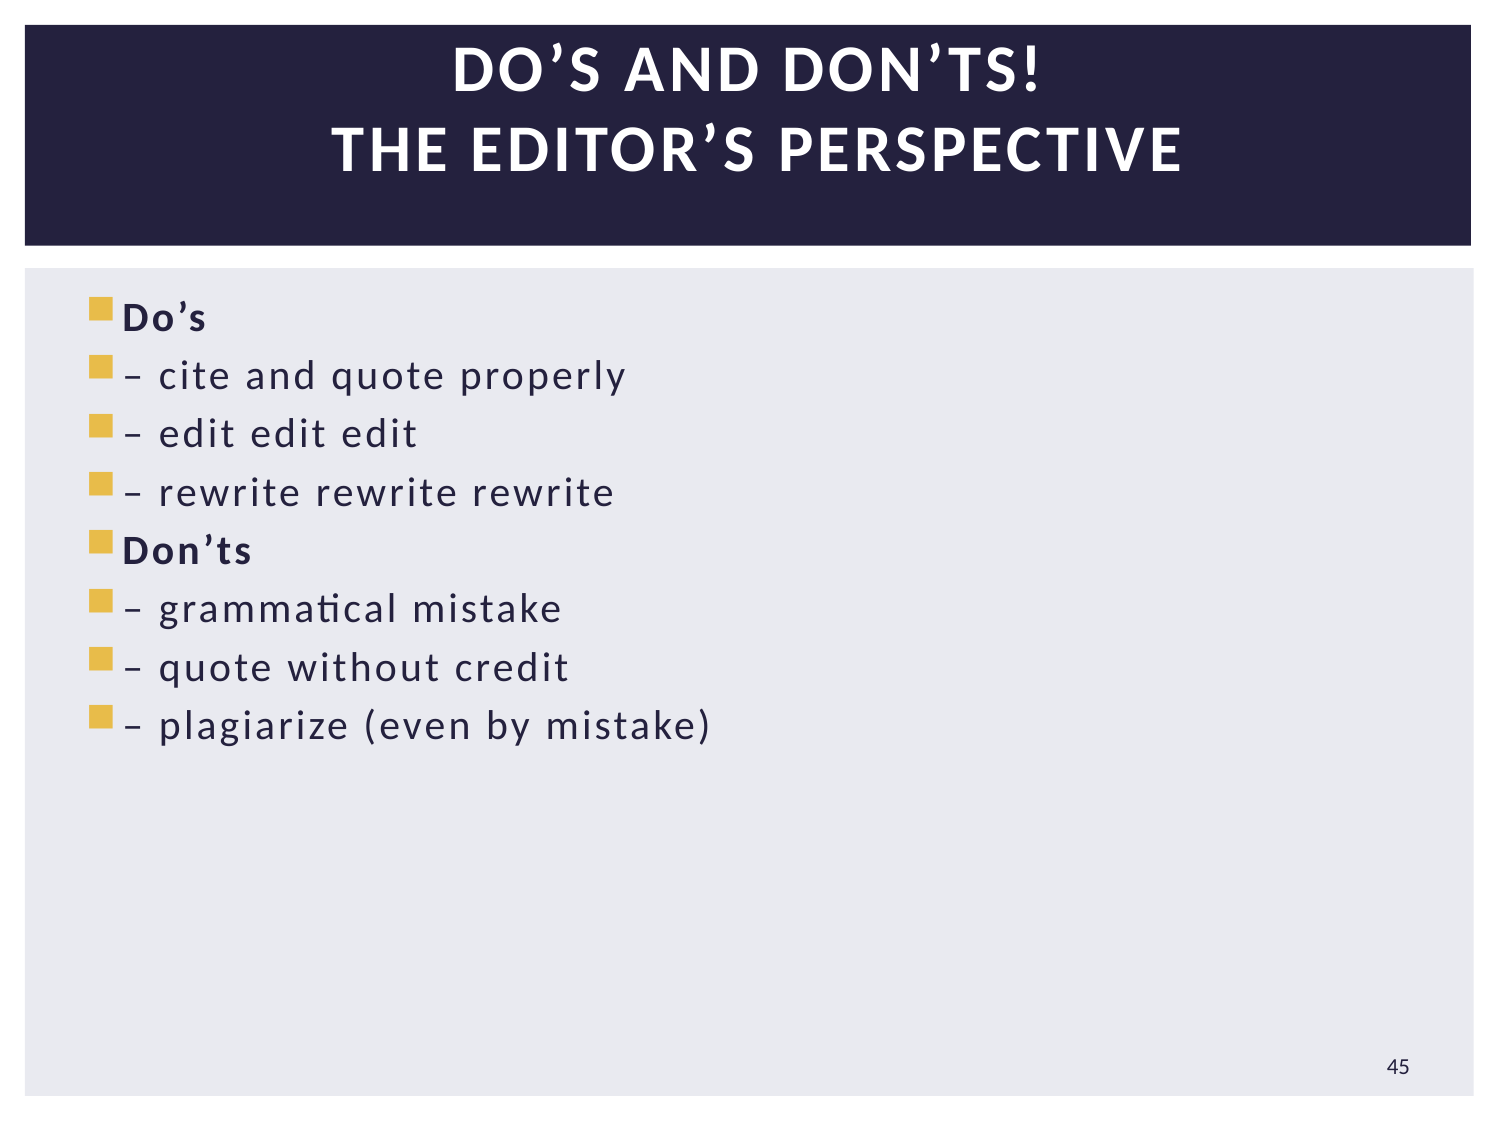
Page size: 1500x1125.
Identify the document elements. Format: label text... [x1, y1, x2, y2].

slide_number 45 [1349, 1041, 1448, 1089]
list Do’s – cite and quote properly – edit edit edit – rewrite rewrite rewrite Don’ts – grammatical mistake – quote without credit – plagiarize (even by mistake) [62, 281, 1442, 1005]
title Do’s and Don’ts! The Editor’s Perspective [62, 58, 1438, 232]
